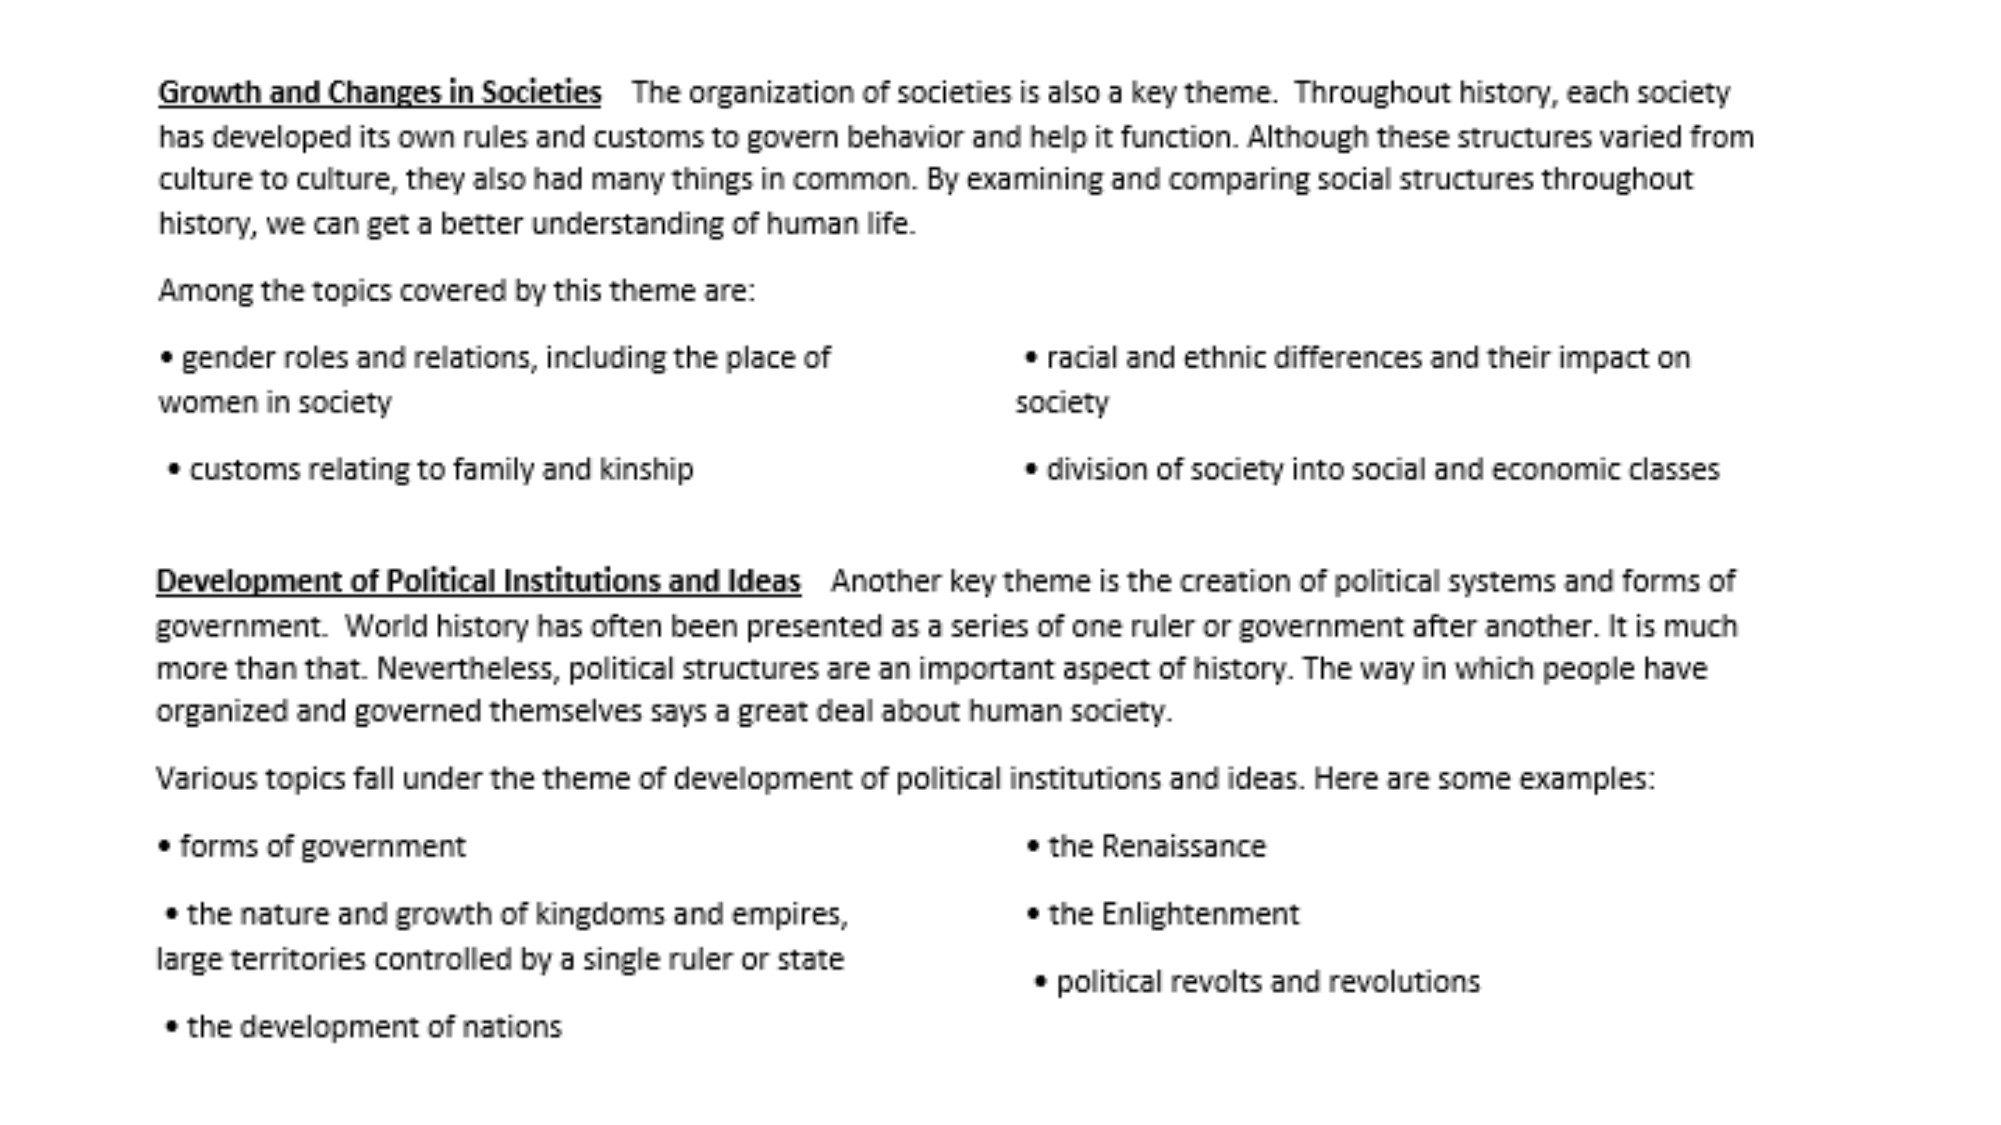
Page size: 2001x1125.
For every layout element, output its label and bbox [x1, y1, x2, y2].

list [137, 59, 1779, 528]
picture [137, 553, 1779, 1058]
